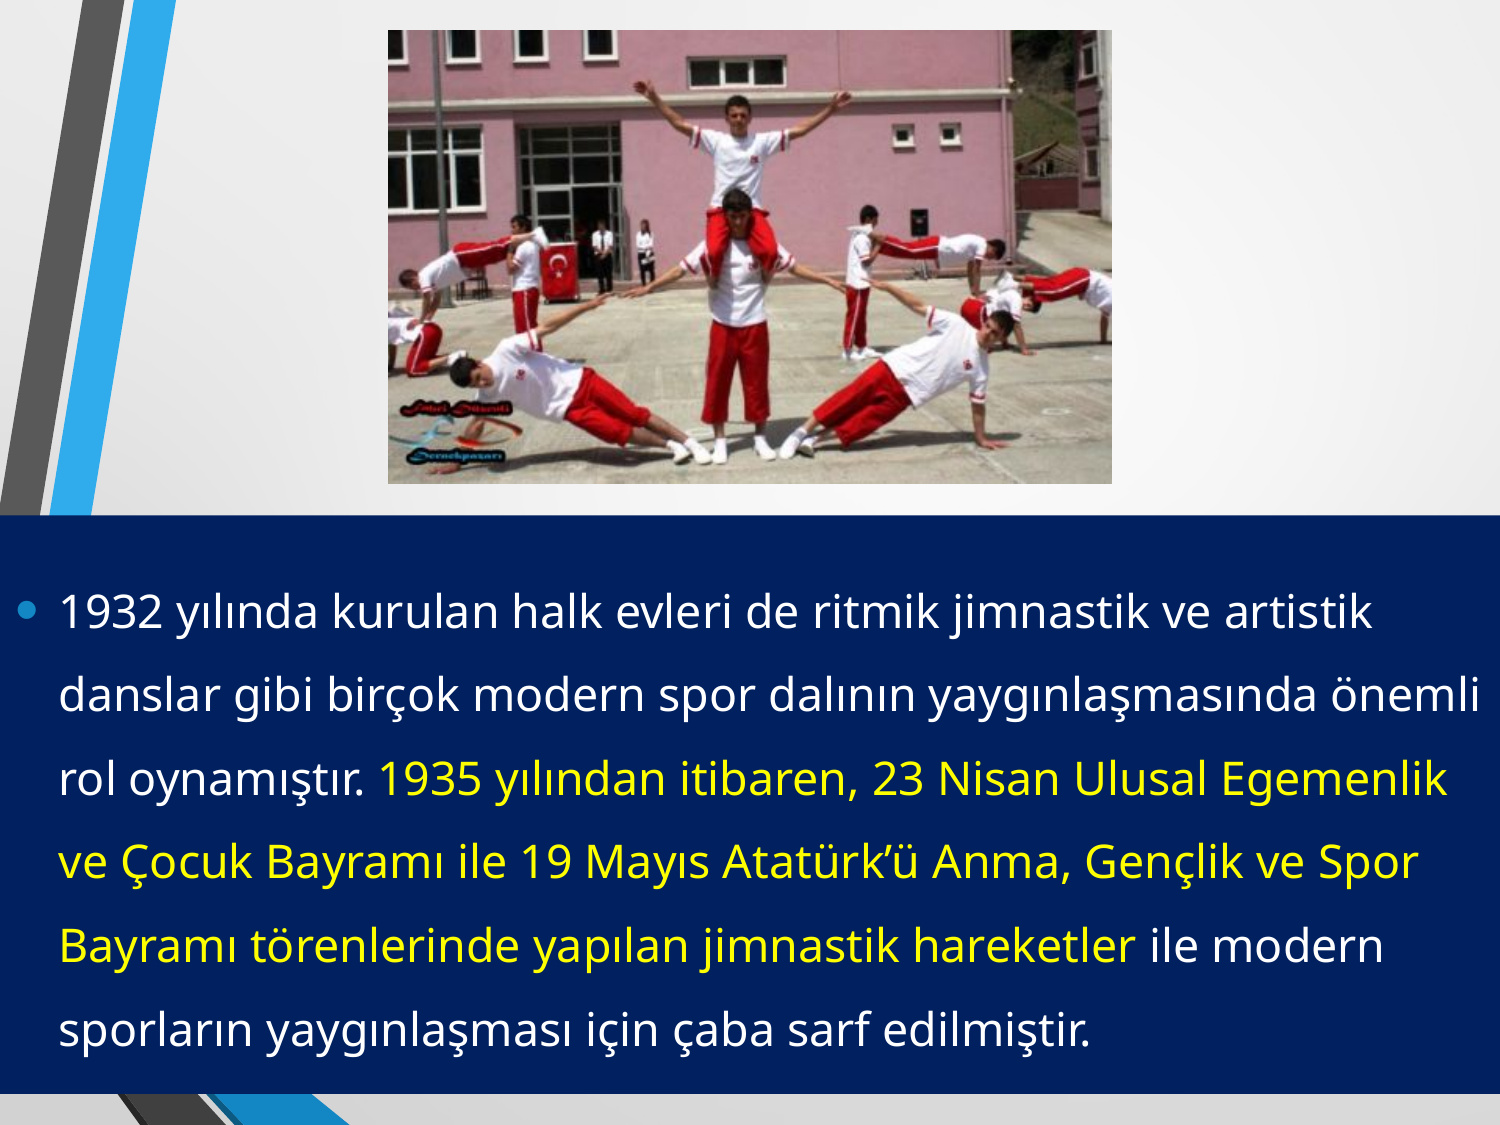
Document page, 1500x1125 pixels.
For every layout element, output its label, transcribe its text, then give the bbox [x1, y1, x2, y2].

list 1932 yılında kurulan halk evleri de ritmik jimnastik ve artistik danslar gibi birçok modern spor dalının yaygınlaşmasında önemli rol oynamıştır. 1935 yılından itibaren, 23 Nisan Ulusal Egemenlik ve Çocuk Bayramı ile 19 Mayıs Atatürk’ü Anma, Gençlik ve Spor Bayramı törenlerinde yapılan jimnastik hareketler ile modern sporların yaygınlaşması için çaba sarf edilmiştir. [0, 515, 1500, 1094]
picture [387, 30, 1112, 485]
